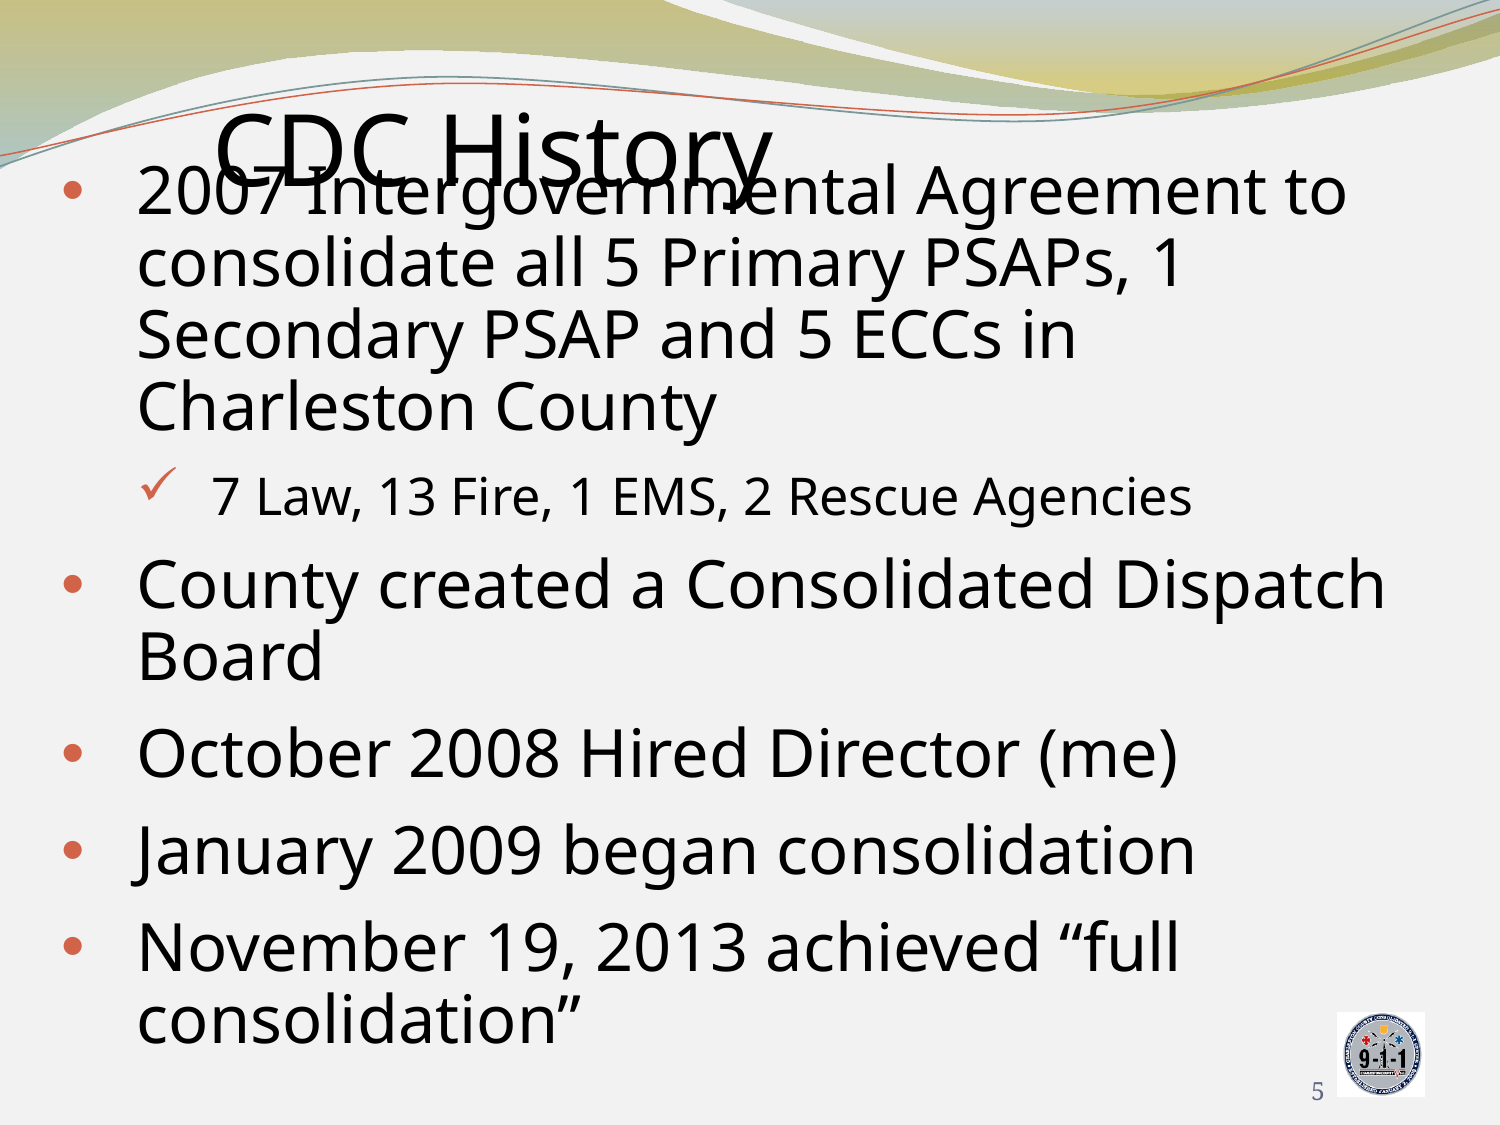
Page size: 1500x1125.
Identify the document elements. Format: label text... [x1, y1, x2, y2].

text_box 2007 Intergovernmental Agreement to consolidate all 5 Primary PSAPs, 1 Secondary PSAP and 5 ECCs in Charleston County 7 Law, 13 Fire, 1 EMS, 2 Rescue Agencies County created a Consolidated Dispatch Board October 2008 Hired Director (me) January 2009 began consolidation November 19, 2013 achieved “full consolidation” [61, 195, 1412, 1020]
text_box CDC History [248, 136, 1380, 187]
list The CDC has an NG 9-1-1 capable telephone system Intrado Viper equipment capable of receiving voice, text and video from callers Our incoming lines are IP and analog to ensure redundancy [244, 132, 1383, 191]
picture [1337, 1012, 1425, 1097]
slide_number 5 [1200, 1050, 1325, 1110]
